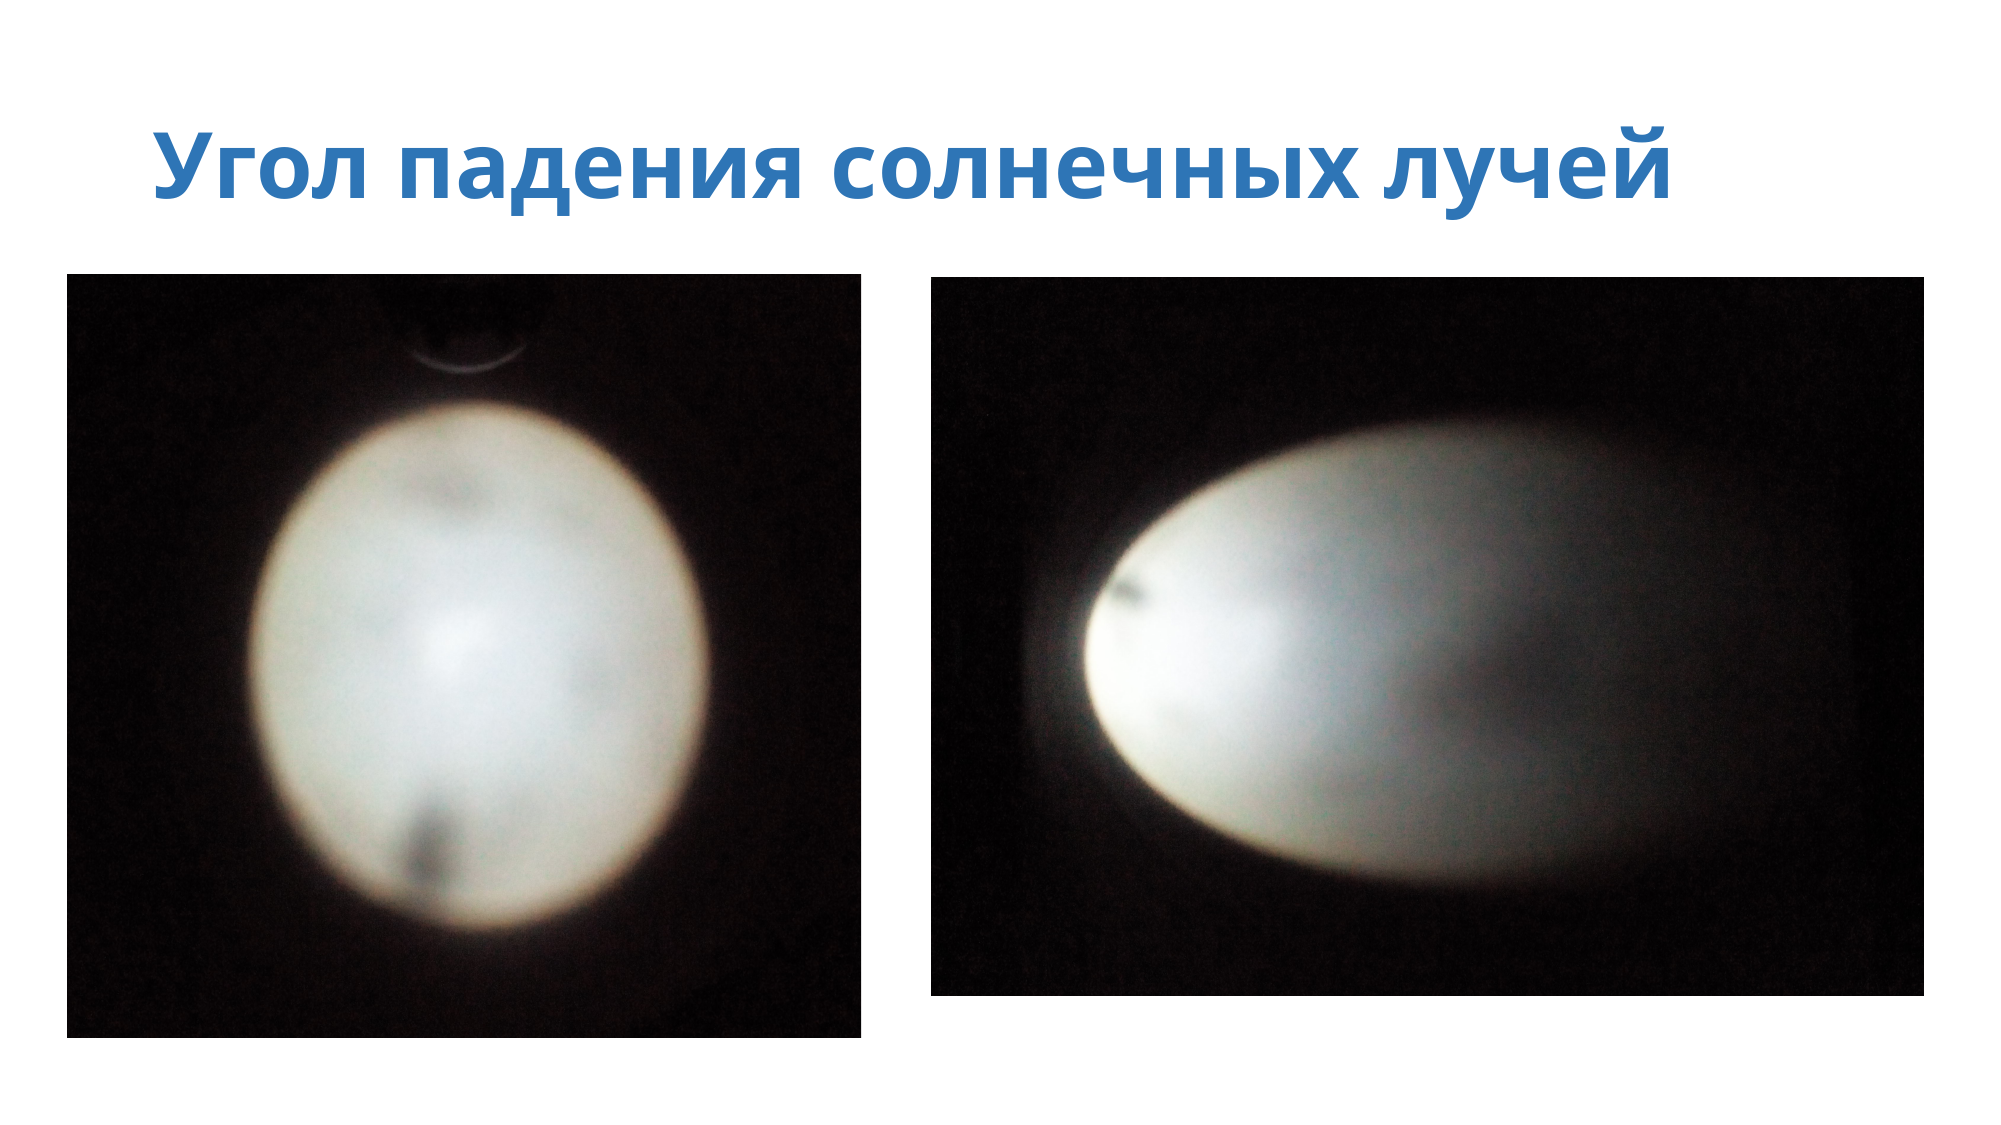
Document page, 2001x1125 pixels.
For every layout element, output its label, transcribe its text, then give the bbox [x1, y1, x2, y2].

title Угол падения солнечных лучей [137, 59, 1863, 278]
picture [931, 277, 1924, 996]
picture [66, 274, 862, 1038]
